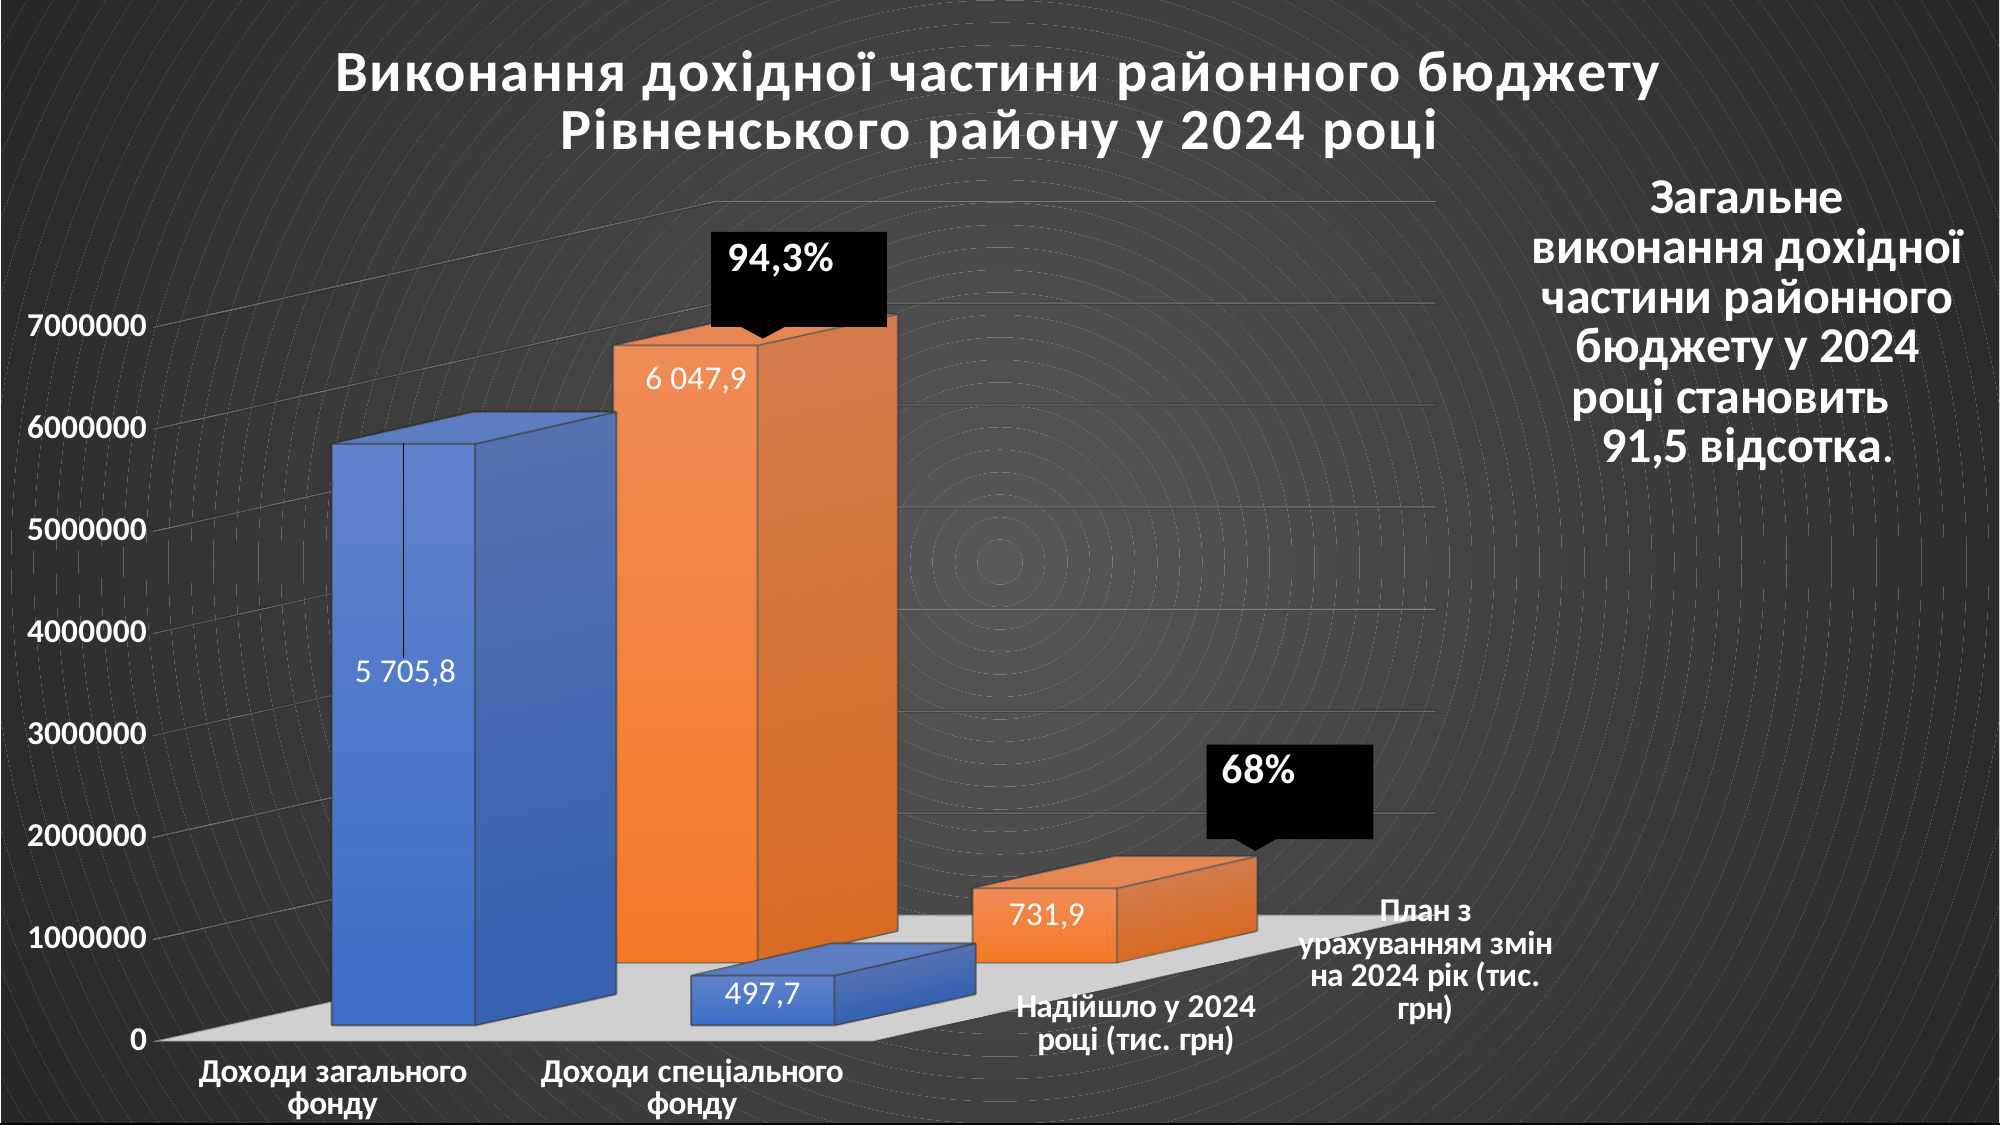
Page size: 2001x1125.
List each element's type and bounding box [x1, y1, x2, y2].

chart [0, 0, 2000, 1125]
